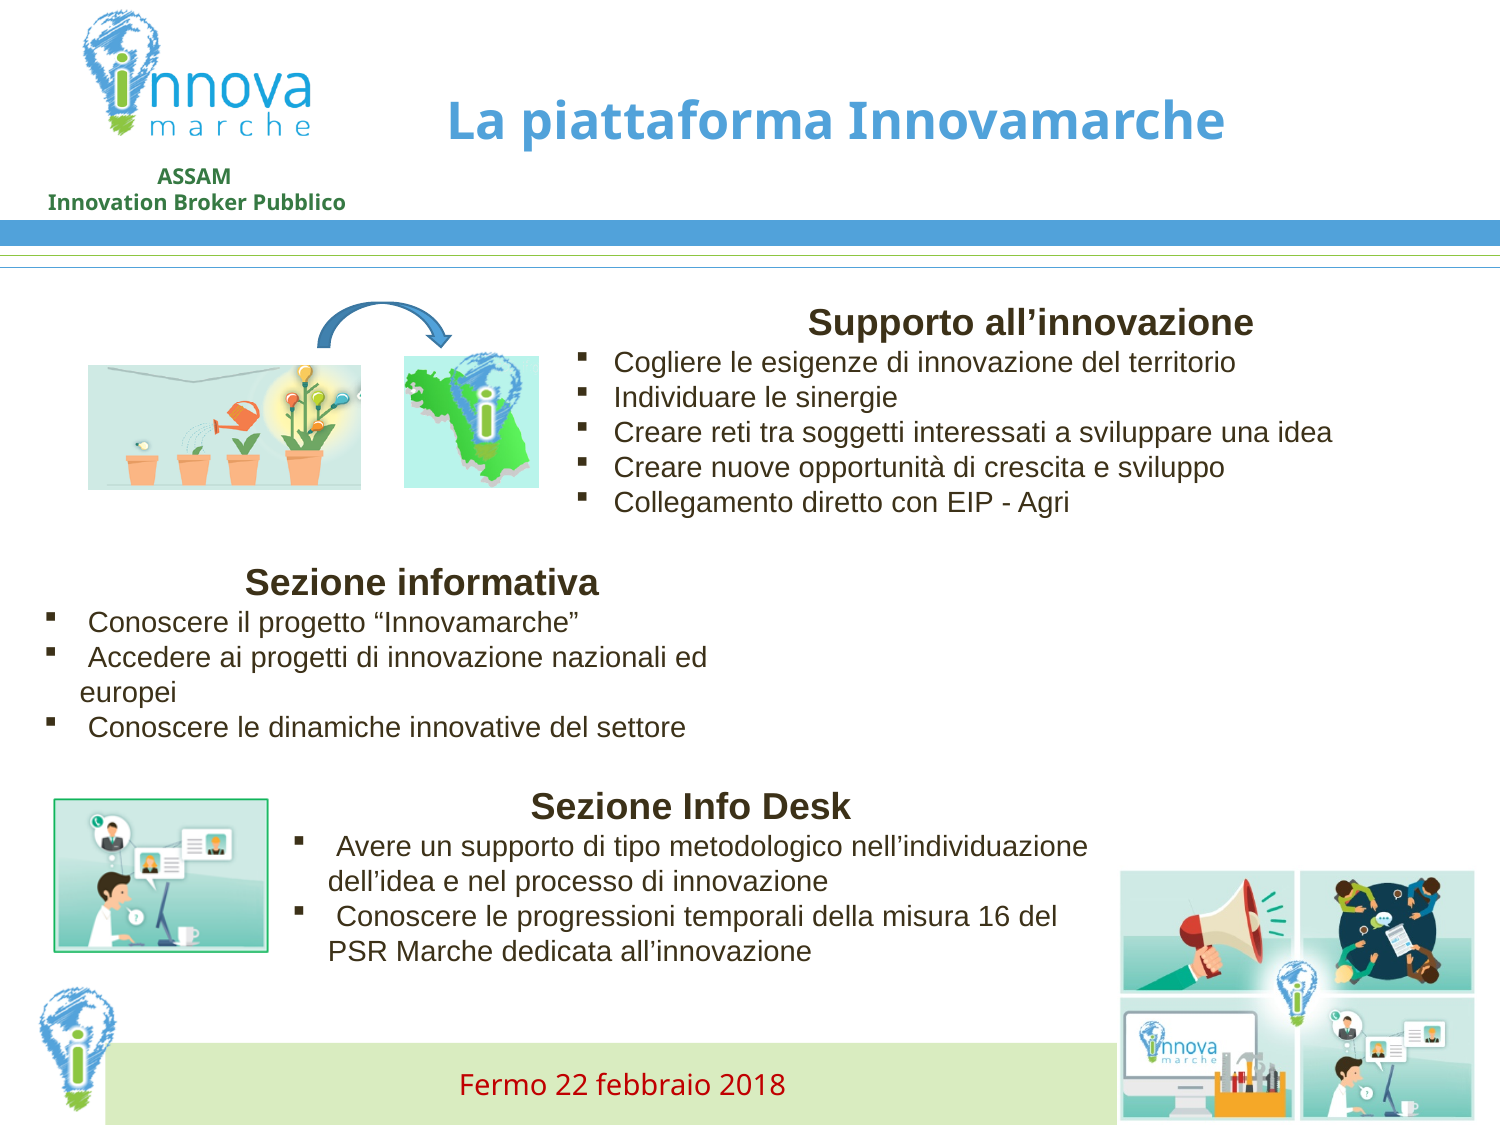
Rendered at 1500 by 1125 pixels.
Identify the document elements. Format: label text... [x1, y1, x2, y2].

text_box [88, 302, 558, 491]
picture [1117, 865, 1477, 1125]
text_box Sezione Info Desk Avere un supporto di tipo metodologico nell’individuazione dell’idea e nel processo di innovazione Conoscere le progressioni temporali della misura 16 del PSR Marche dedicata all’innovazione [277, 774, 1105, 1020]
picture [53, 798, 269, 953]
title La piattaforma Innovamarche [430, 18, 1471, 219]
text_box Sezione informativa Conoscere il progetto “Innovamarche” Accedere ai progetti di innovazione nazionali ed europei Conoscere le dinamiche innovative del settore [29, 550, 815, 786]
picture [0, 971, 154, 1125]
picture [67, 0, 328, 146]
text_box Supporto all’innovazione Cogliere le esigenze di innovazione del territorio Individuare le sinergie Creare reti tra soggetti interessati a sviluppare una idea Creare nuove opportunità di crescita e sviluppo Collegamento diretto con EIP - Agri [560, 290, 1386, 571]
